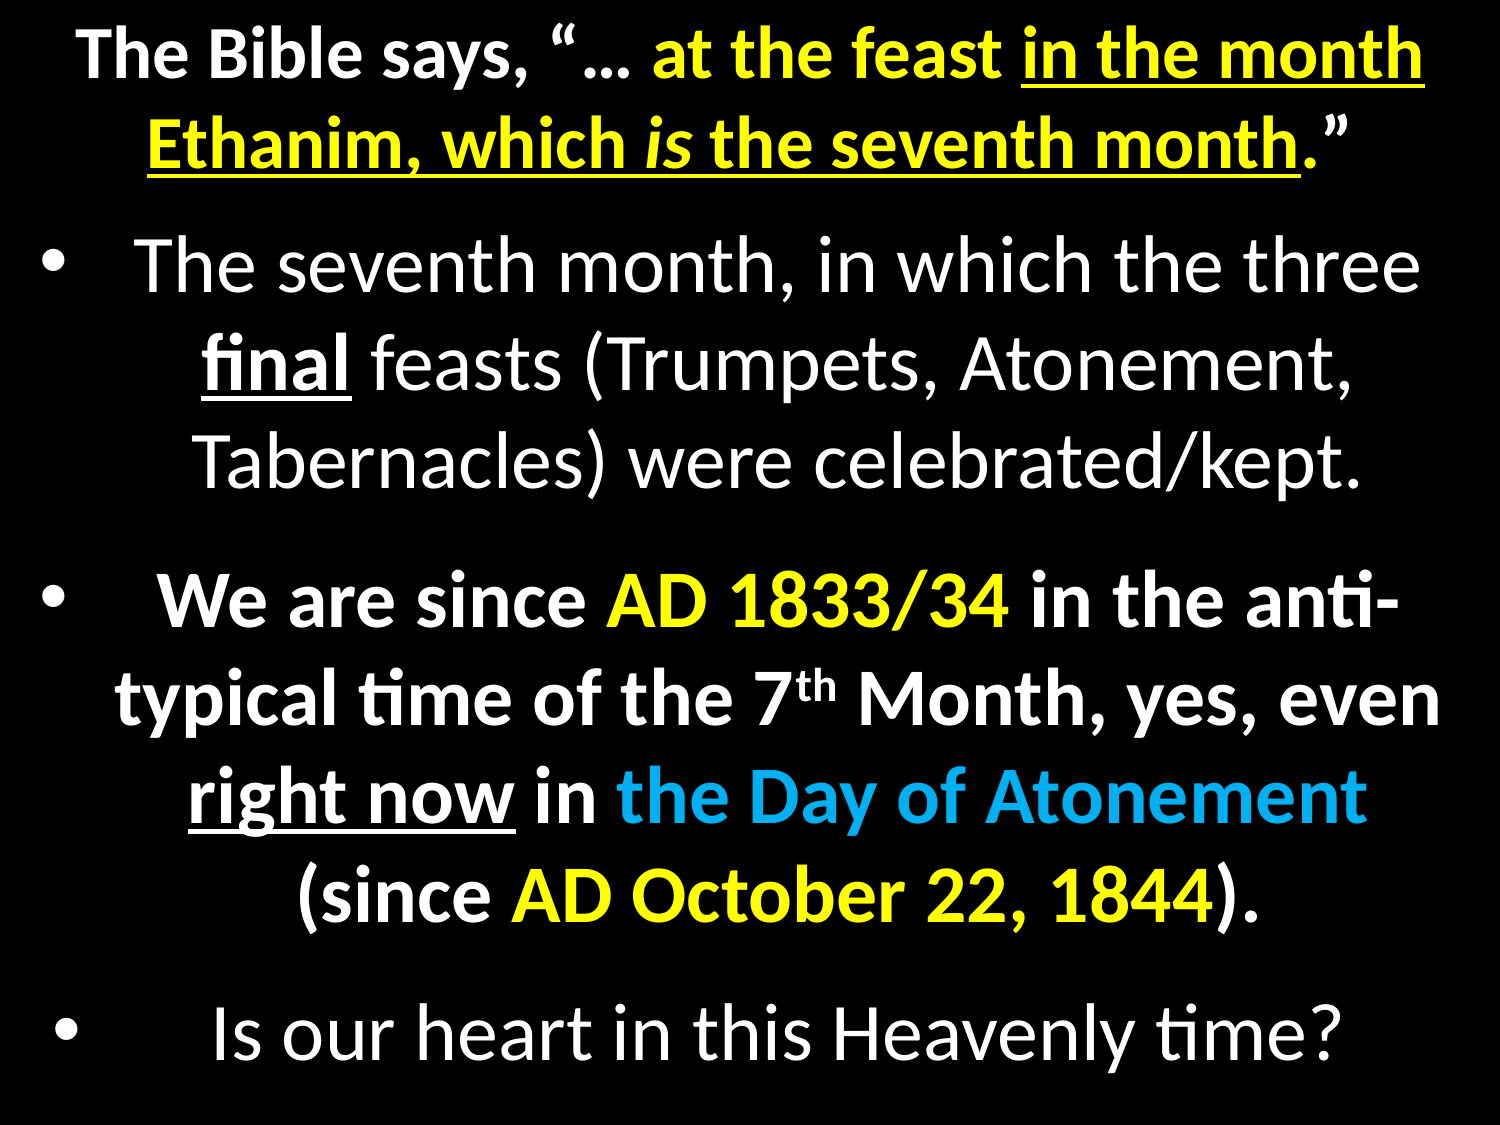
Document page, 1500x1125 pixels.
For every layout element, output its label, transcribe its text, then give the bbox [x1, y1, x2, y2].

title The Bible says, “… at the feast in the month Ethanim, which is the seventh month.” [24, 0, 1475, 187]
list The seventh month, in which the three final feasts (Trumpets, Atonement, Tabernacles) were celebrated/kept. We are since AD 1833/34 in the anti-typical time of the 7th Month, yes, even right now in the Day of Atonement (since AD October 22, 1844). Is our heart in this Heavenly time? [24, 187, 1475, 1100]
